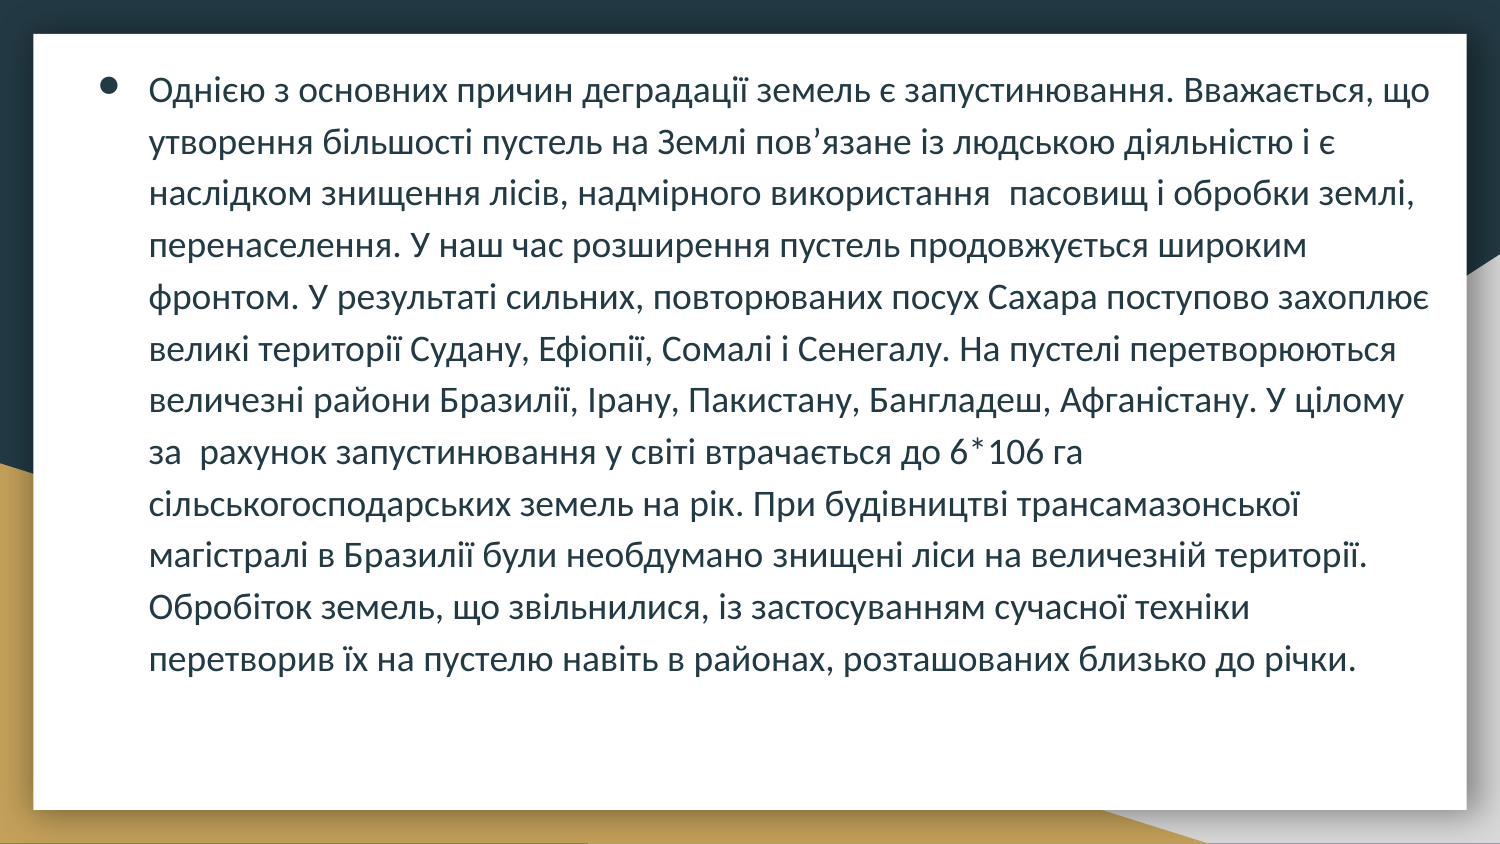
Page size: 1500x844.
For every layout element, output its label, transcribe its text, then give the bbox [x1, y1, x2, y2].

list Однією з основних причин деградації земель є запустинювання. Вважається, що утворення більшості пустель на Землі пов’язане із людською діяльністю і є наслідком знищення лісів, надмірного використання пасовищ і обробки землі, перенаселення. У наш час розширення пустель продовжується широким фронтом. У результаті сильних, повторюваних посух Сахара поступово захоплює великі території Судану, Ефіопії, Сомалі і Сенегалу. На пустелі перетворюються величезні райони Бразилії, Ірану, Пакистану, Бангладеш, Афганістану. У цілому за рахунок запустинювання у світі втрачається до 6*106 га сільськогосподарських земель на рік. При будівництві трансамазонської магістралі в Бразилії були необдумано знищені ліси на величезній території. Обробіток земель, що звільнилися, із застосуванням сучасної техніки перетворив їх на пустелю навіть в районах, розташованих близько до річки. [58, 43, 1459, 738]
